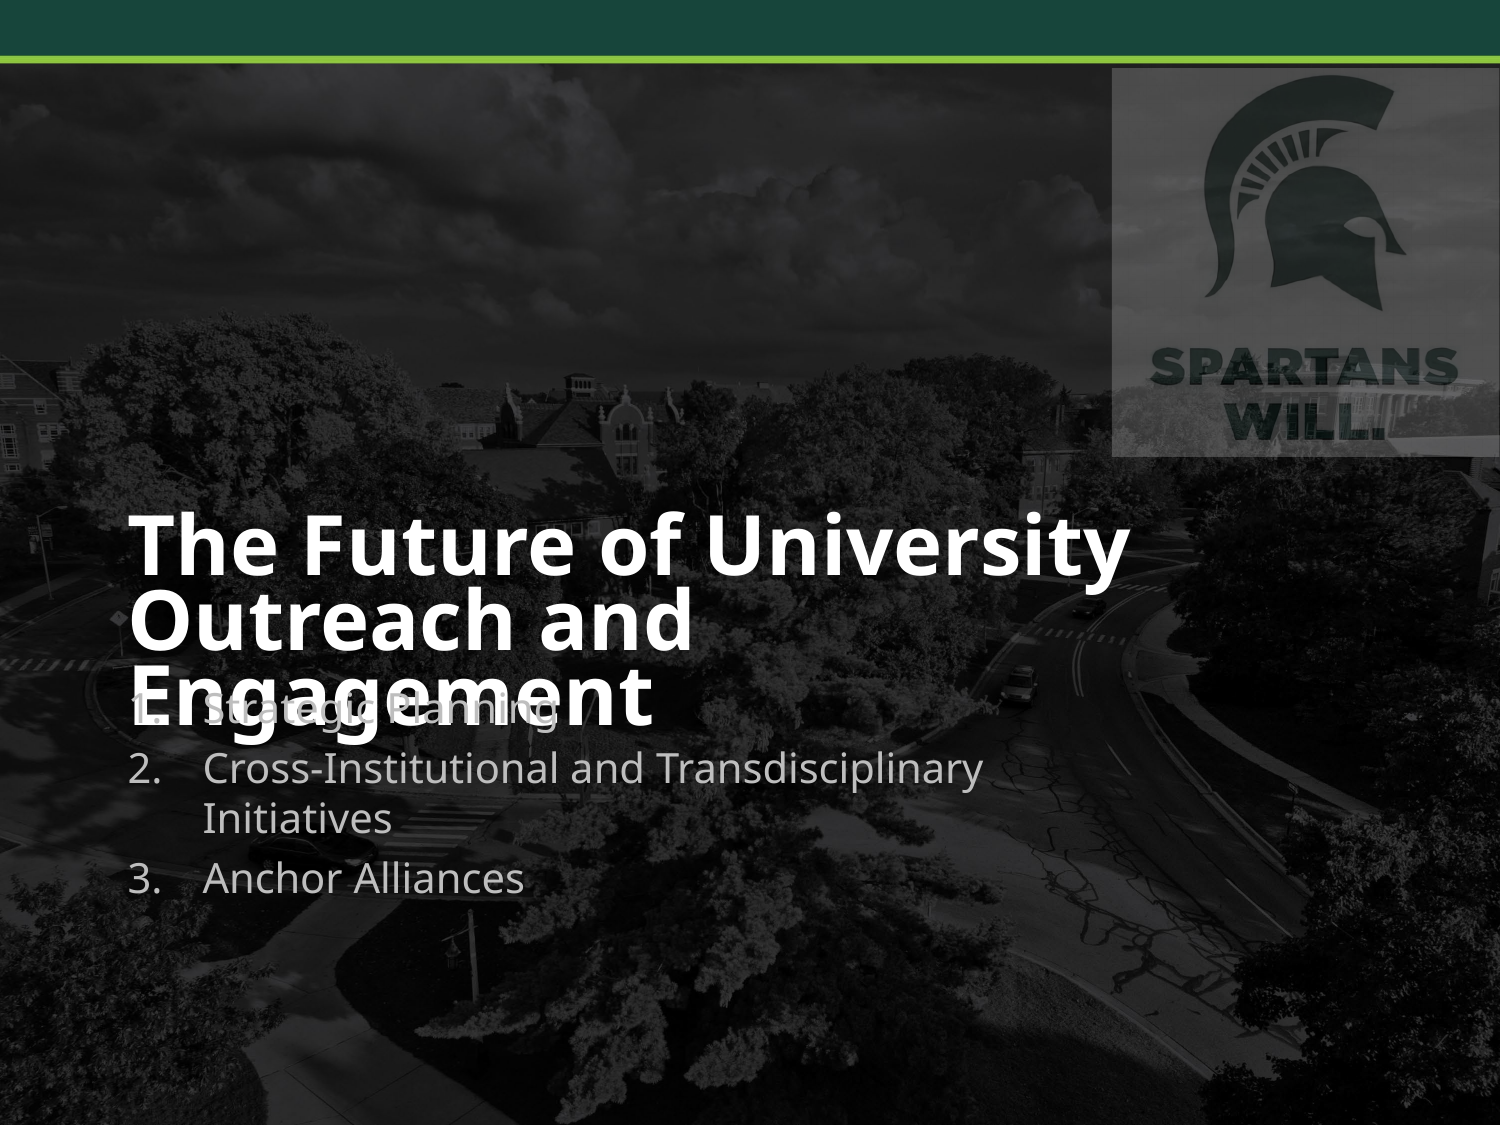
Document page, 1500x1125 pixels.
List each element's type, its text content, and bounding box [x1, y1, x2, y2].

text_box Strategic Planning Cross-Institutional and Transdisciplinary Initiatives Anchor Alliances [125, 669, 1173, 902]
text_box The Future of University Outreach and Engagement [125, 488, 1238, 741]
text_box [1111, 68, 1500, 457]
picture [0, 0, 1500, 1125]
